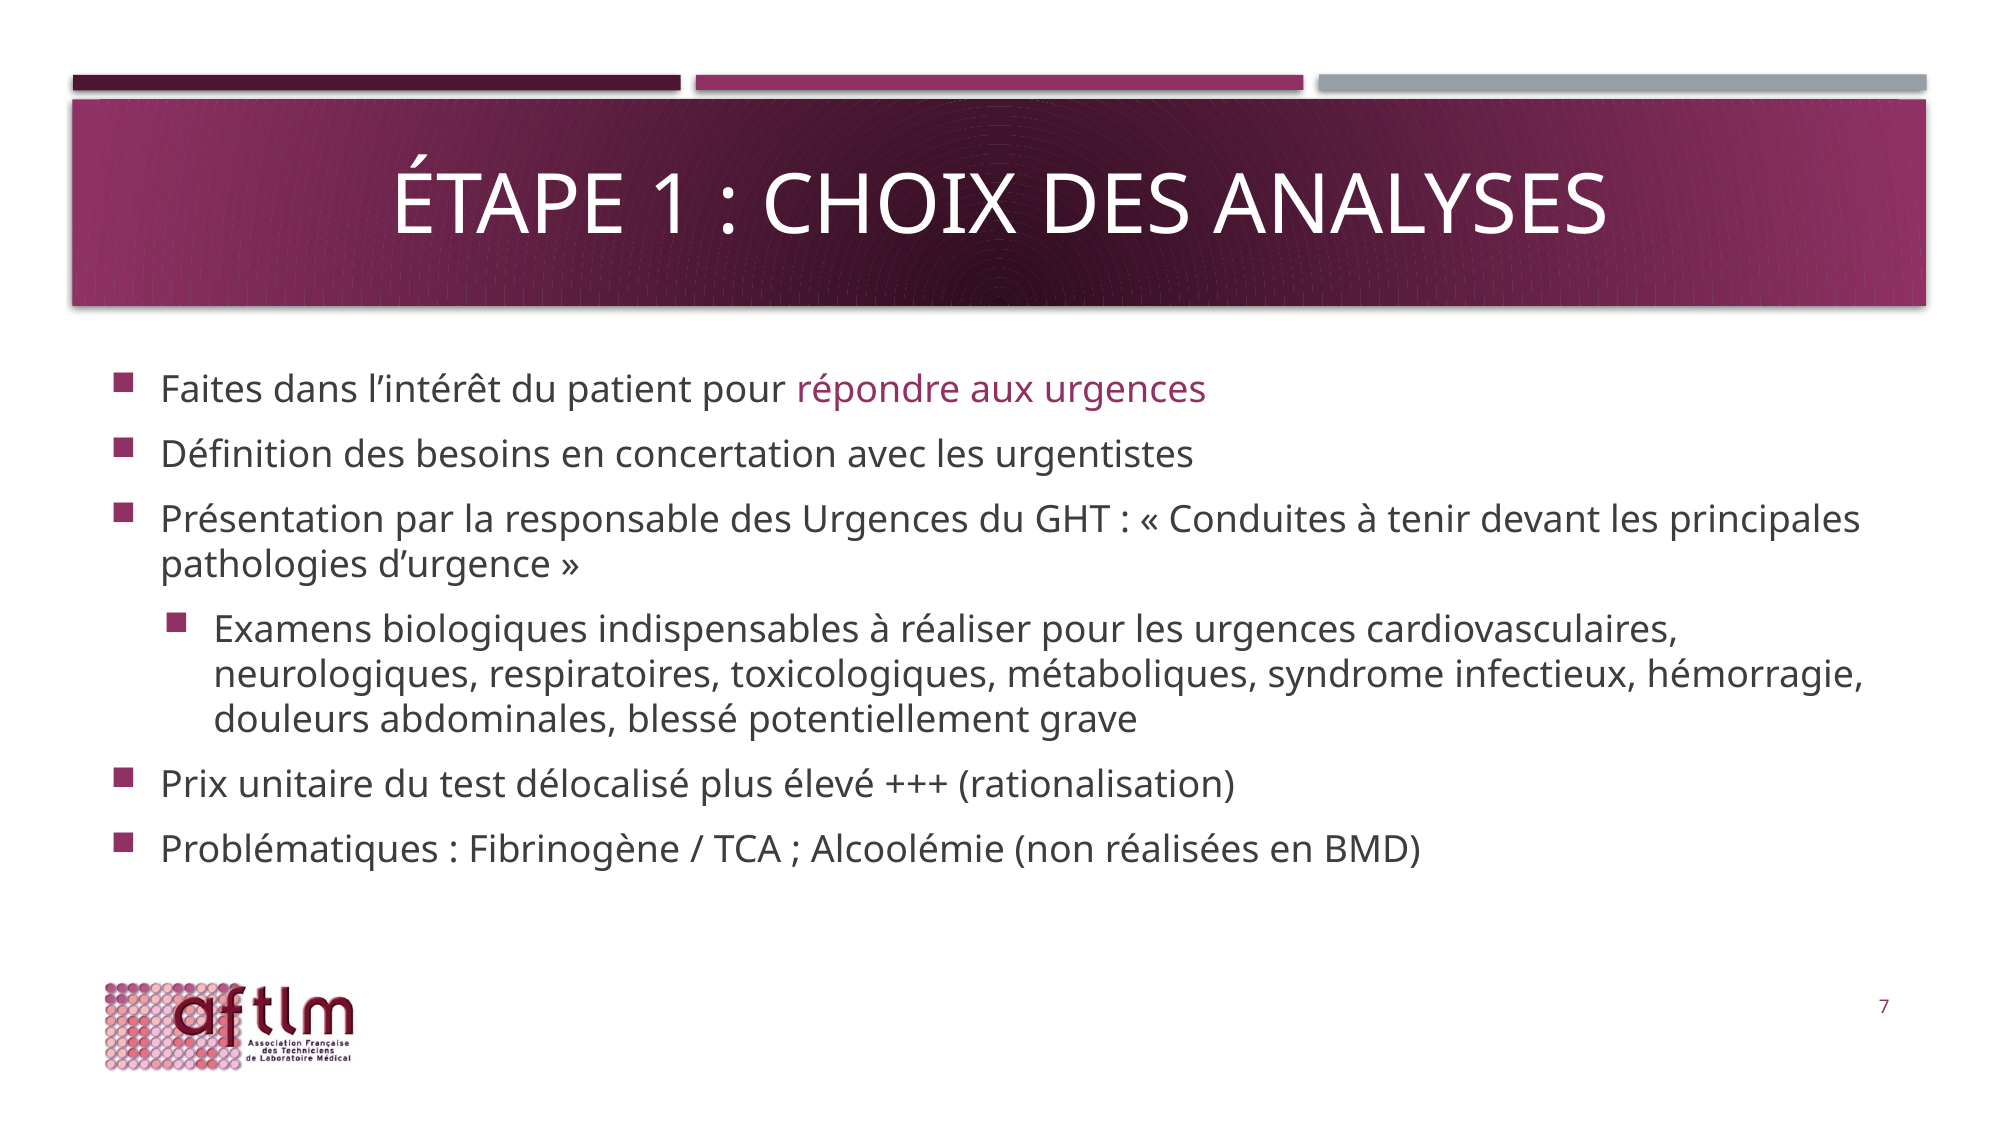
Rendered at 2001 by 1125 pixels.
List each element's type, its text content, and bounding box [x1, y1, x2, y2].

text_box Faites dans l’intérêt du patient pour répondre aux urgences Définition des besoins en concertation avec les urgentistes Présentation par la responsable des Urgences du GHT : « Conduites à tenir devant les principales pathologies d’urgence » Examens biologiques indispensables à réaliser pour les urgences cardiovasculaires, neurologiques, respiratoires, toxicologiques, métaboliques, syndrome infectieux, hémorragie, douleurs abdominales, blessé potentiellement grave Prix unitaire du test délocalisé plus élevé +++ (rationalisation) Problématiques : Fibrinogène / TCA ; Alcoolémie (non réalisées en BMD) [95, 357, 1905, 977]
title Étape 1 : choix des analyses [95, 119, 1905, 282]
picture [95, 977, 372, 1089]
slide_number 7 [1732, 977, 1905, 1037]
